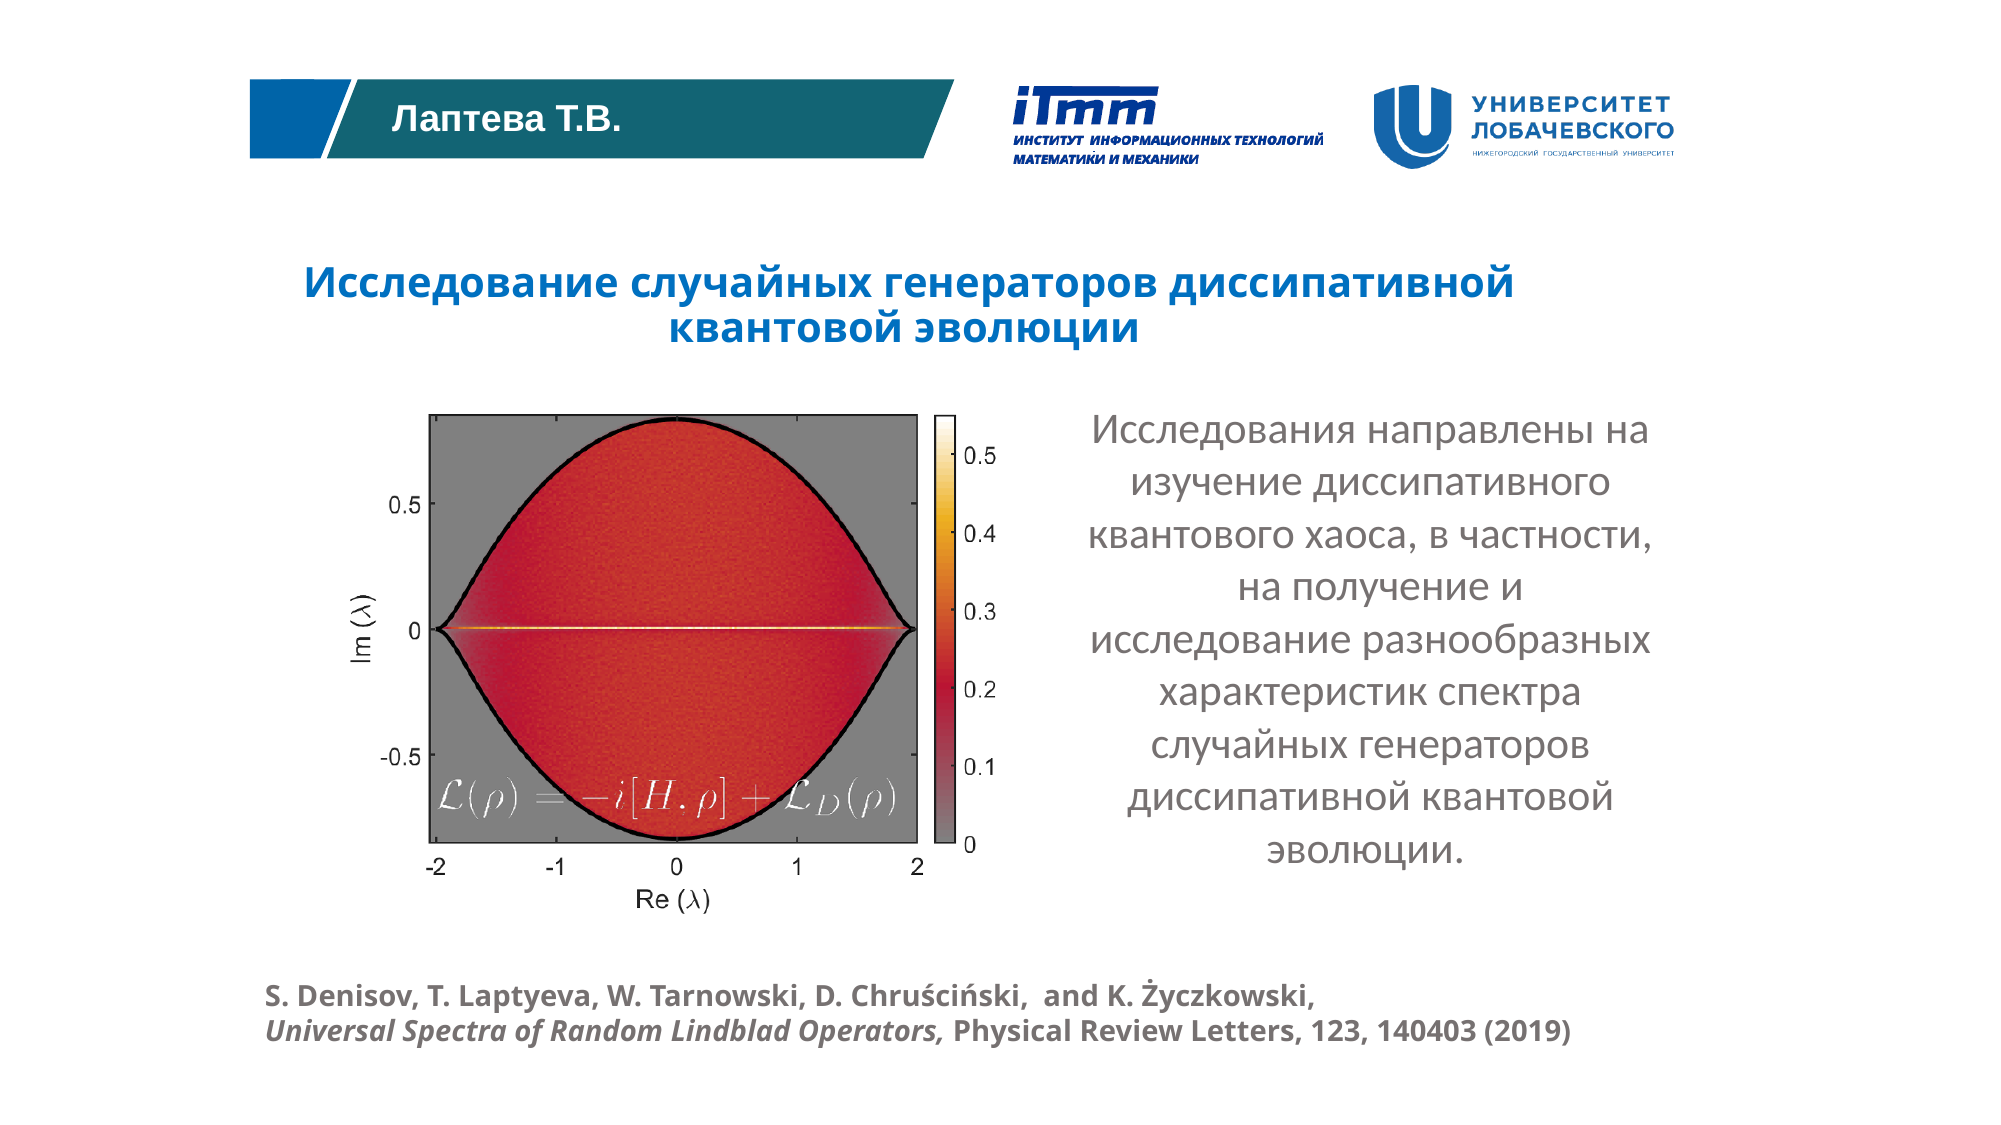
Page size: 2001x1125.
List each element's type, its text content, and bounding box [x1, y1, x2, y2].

text_box Исследования направлены на изучение диссипативного квантового хаоса, в частности, на получение и исследование разнообразных характеристик спектра случайных генераторов диссипативной квантовой эволюции. [1070, 392, 1671, 880]
text_box [249, 79, 280, 158]
picture [1011, 78, 1328, 169]
picture [343, 374, 1043, 914]
text_box S. Denisov, T. Laptyeva, W. Tarnowski, D. Chruściński, and K. Życzkowski, Universal Spectra of Random Lindblad Operators, Physical Review Letters, 123, 140403 (2019) [249, 969, 1968, 1055]
title Исследование случайных генераторов диссипативной квантовой эволюции [224, 261, 1596, 359]
text_box [249, 79, 352, 159]
text_box Лаптева Т.В. [326, 79, 955, 159]
picture [1374, 85, 1674, 169]
